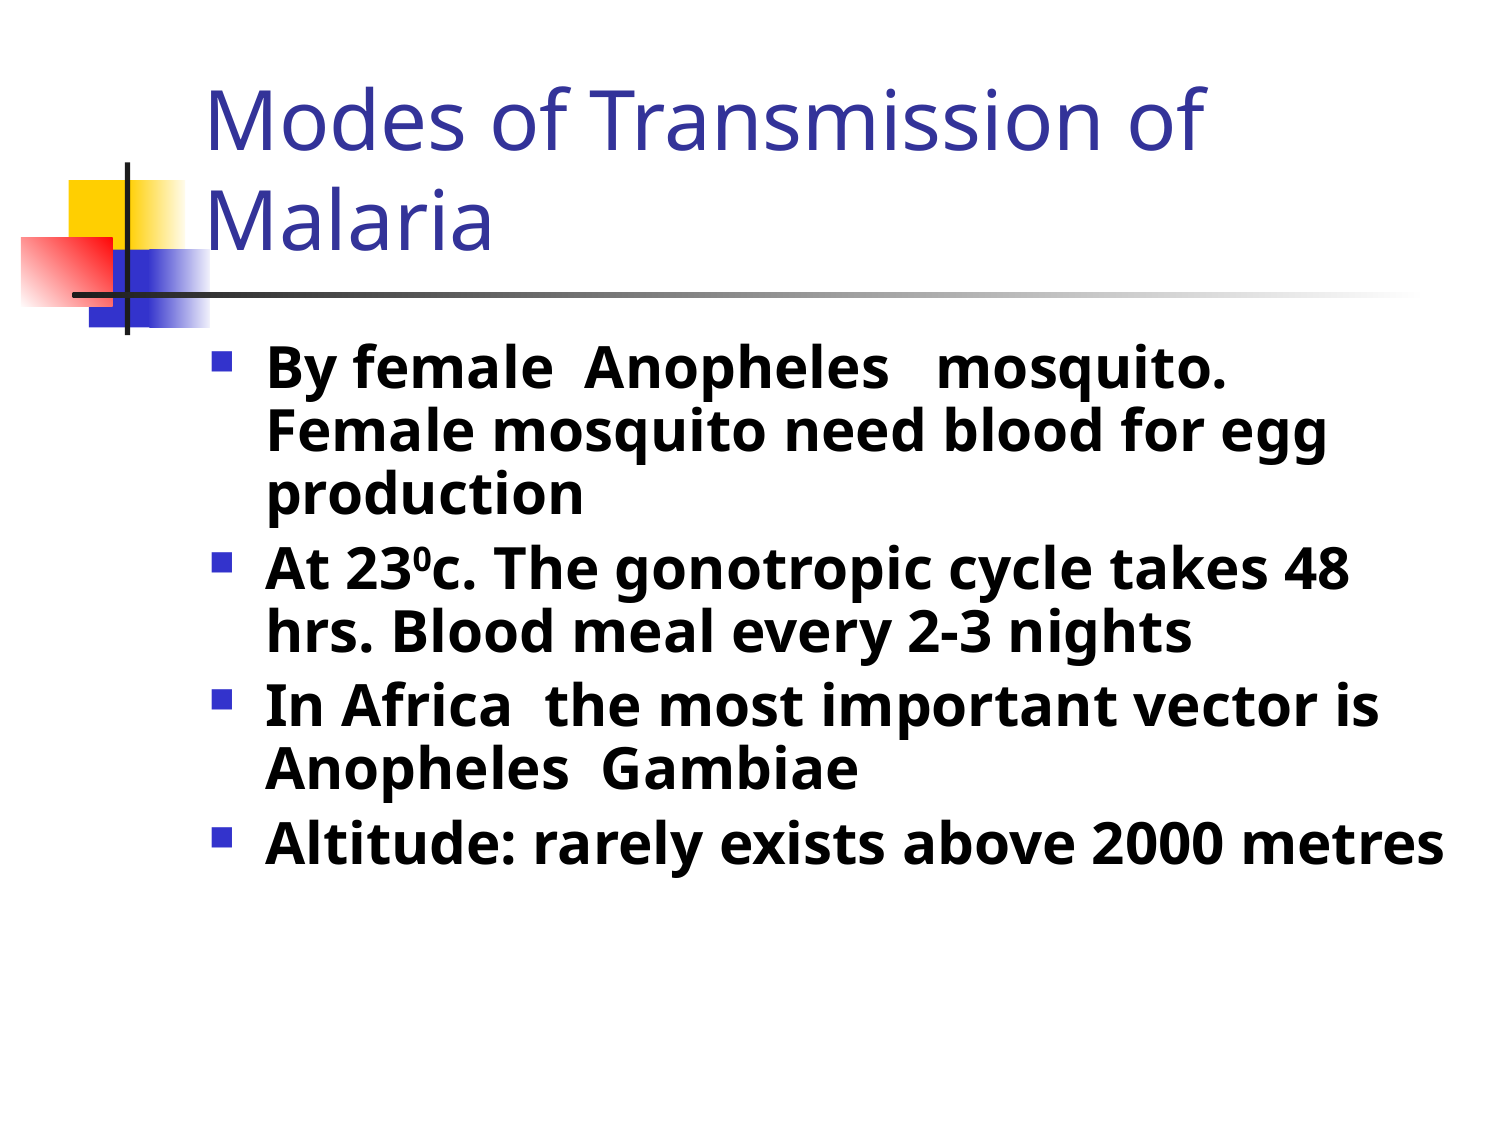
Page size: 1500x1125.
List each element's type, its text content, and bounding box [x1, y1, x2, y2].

title Modes of Transmission of Malaria [188, 34, 1468, 276]
list By female Anopheles mosquito. Female mosquito need blood for egg production At 230c. The gonotropic cycle takes 48 hrs. Blood meal every 2-3 nights In Africa the most important vector is Anopheles Gambiae Altitude: rarely exists above 2000 metres [193, 330, 1470, 1007]
